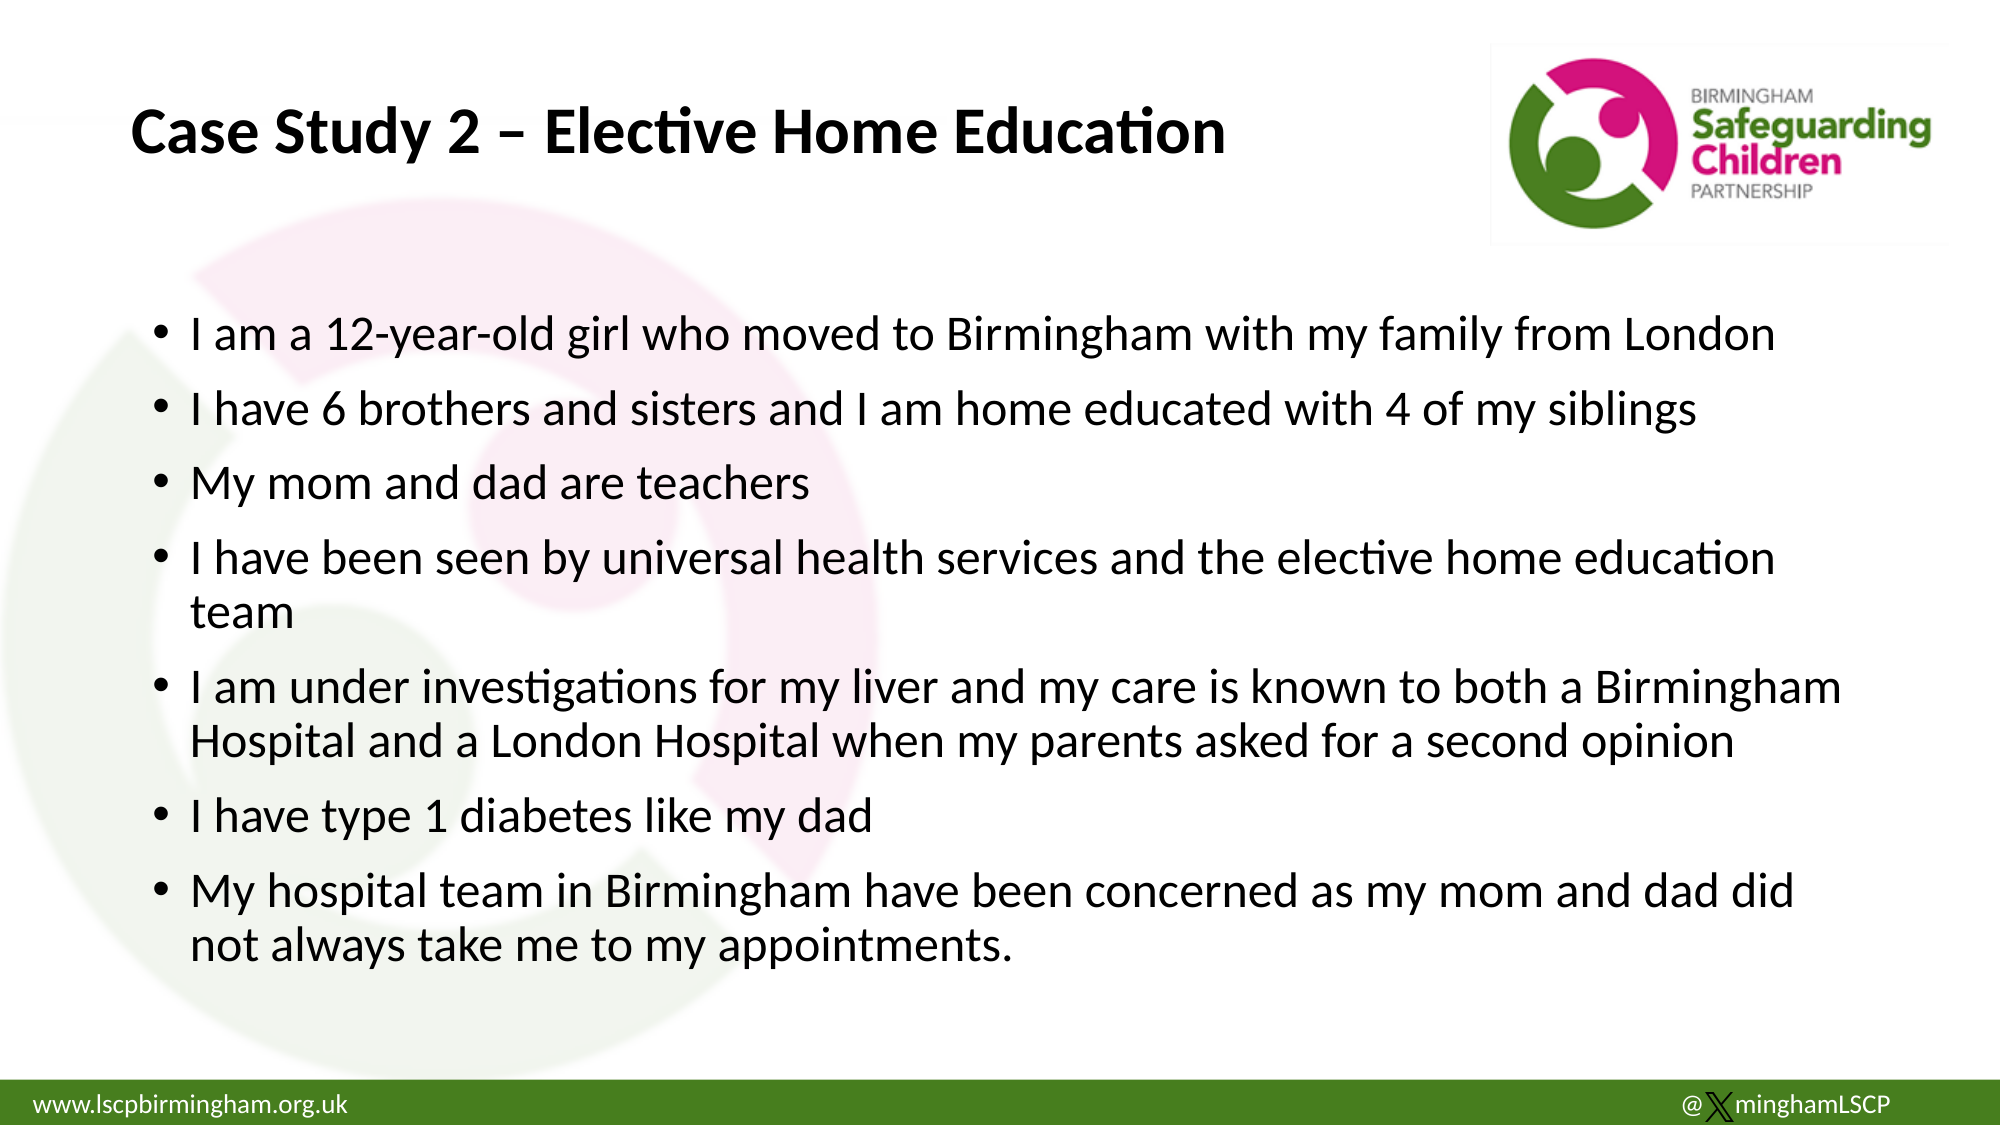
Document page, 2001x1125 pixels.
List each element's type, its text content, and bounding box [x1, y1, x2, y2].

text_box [0, 1079, 2000, 1125]
list I am a 12-year-old girl who moved to Birmingham with my family from London I have 6 brothers and sisters and I am home educated with 4 of my siblings My mom and dad are teachers I have been seen by universal health services and the elective home education team I am under investigations for my liver and my care is known to both a Birmingham Hospital and a London Hospital when my parents asked for a second opinion I have type 1 diabetes like my dad My hospital team in Birmingham have been concerned as my mom and dad did not always take me to my appointments. [947, 299, 1863, 1014]
title Case Study 2 – Elective Home Education [116, 62, 1842, 281]
picture [0, 116, 947, 1079]
picture [1489, 43, 1949, 246]
